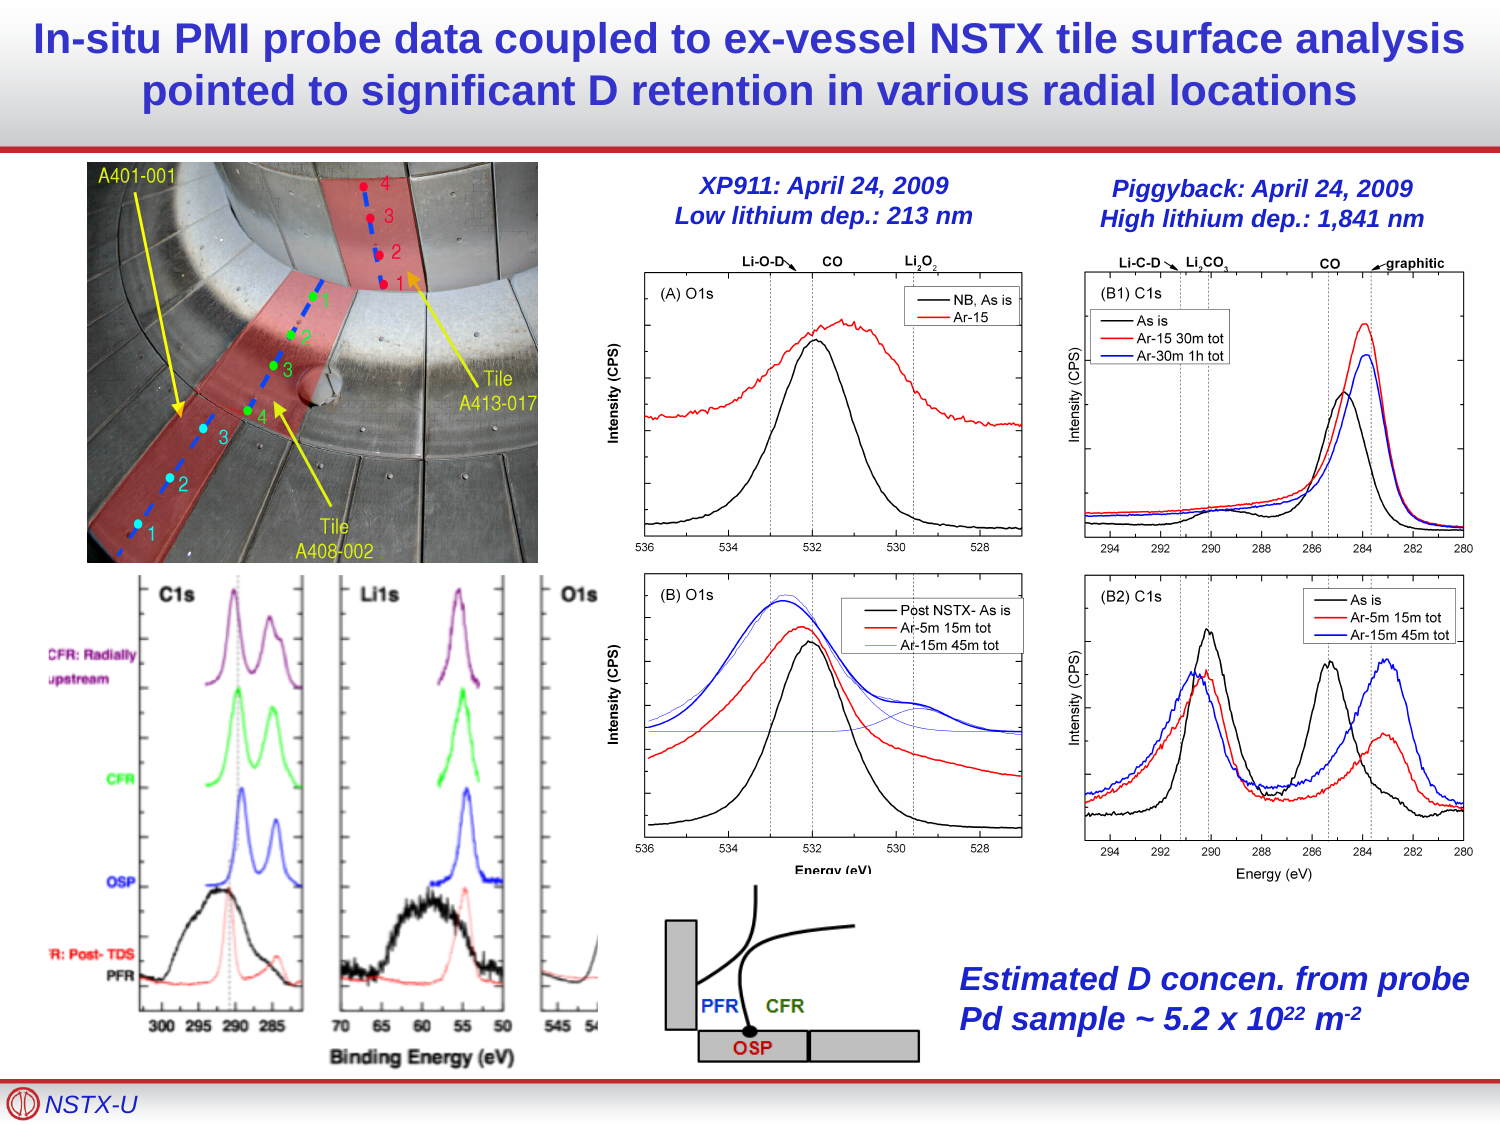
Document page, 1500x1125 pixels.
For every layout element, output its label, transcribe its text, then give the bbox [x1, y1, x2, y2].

picture [0, 249, 1500, 1125]
text_box XP911: April 24, 2009 Low lithium dep.: 213 nm [574, 162, 1074, 297]
title In-situ PMI probe data coupled to ex-vessel NSTX tile surface analysis pointed to significant D retention in various radial locations [0, 0, 1500, 138]
picture [87, 162, 538, 563]
text_box Estimated D concen. from probe Pd sample ~ 5.2 x 1022 m-2 [944, 949, 1486, 1045]
picture [1062, 249, 1480, 888]
text_box Piggyback: April 24, 2009 High lithium dep.: 1,841 nm [1013, 165, 1500, 300]
